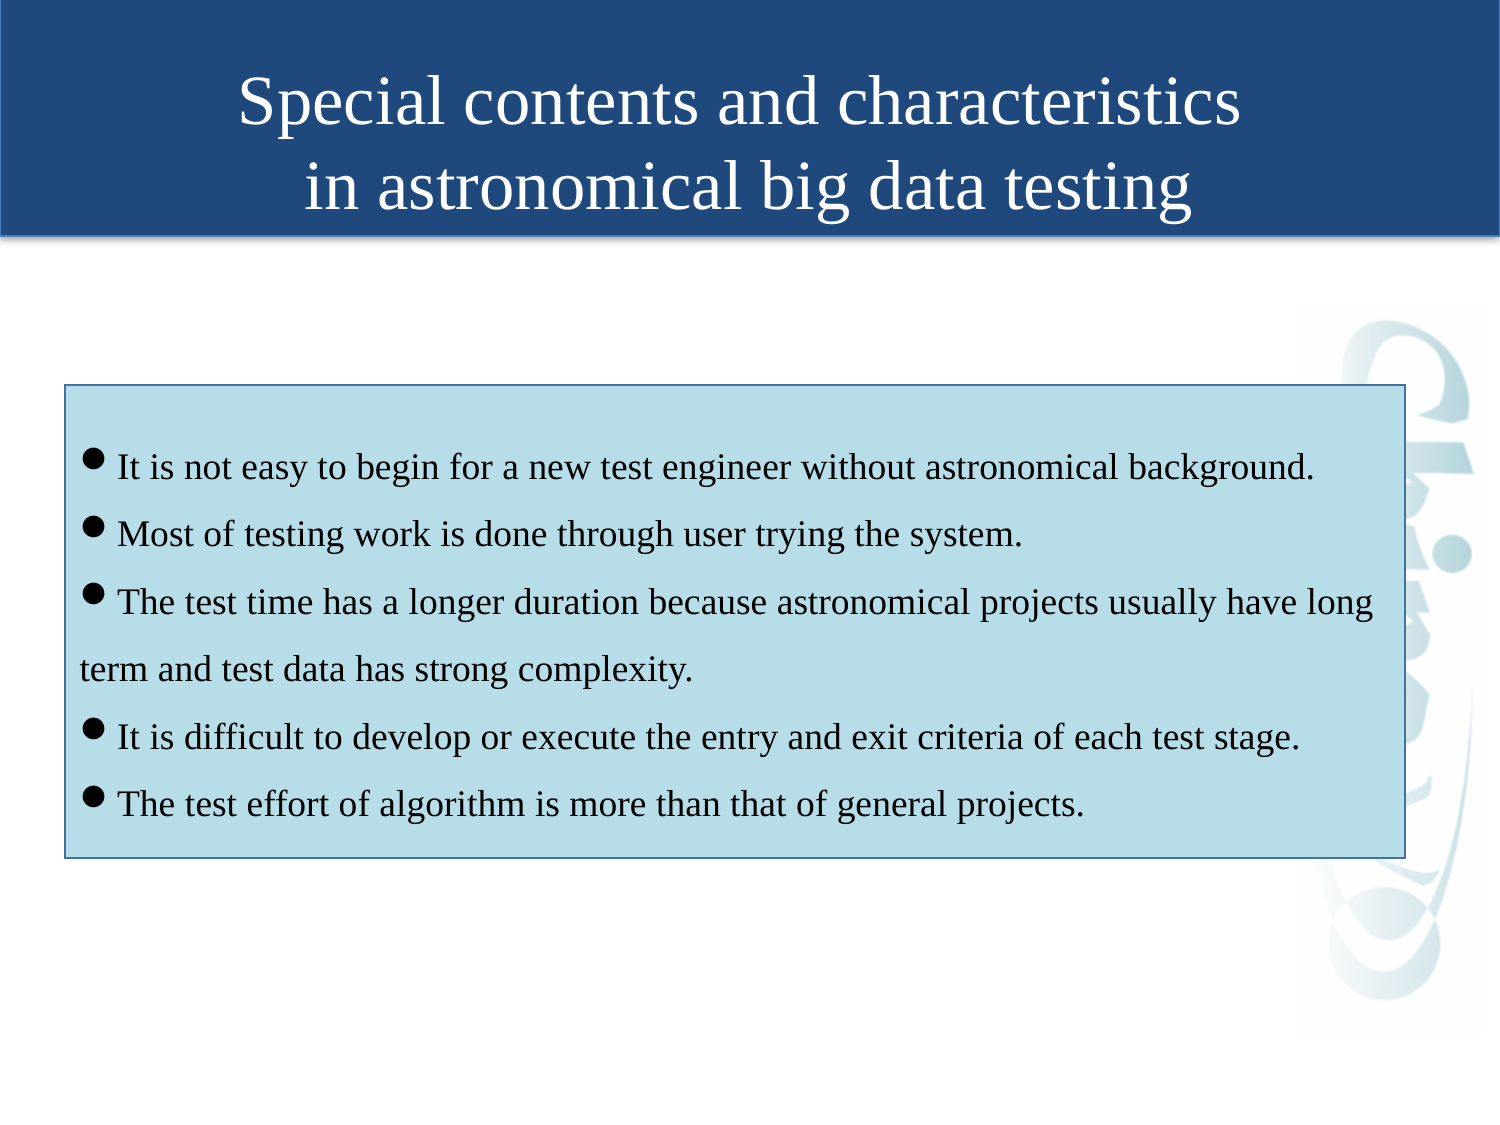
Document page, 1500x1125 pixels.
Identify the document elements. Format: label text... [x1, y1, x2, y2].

title Special contents and characteristics in astronomical big data testing [75, 45, 1425, 233]
text_box It is not easy to begin for a new test engineer without astronomical background. Most of testing work is done through user trying the system. The test time has a longer duration because astronomical projects usually have long term and test data has strong complexity. It is difficult to develop or execute the entry and exit criteria of each test stage. The test effort of algorithm is more than that of general projects. [64, 385, 1406, 858]
